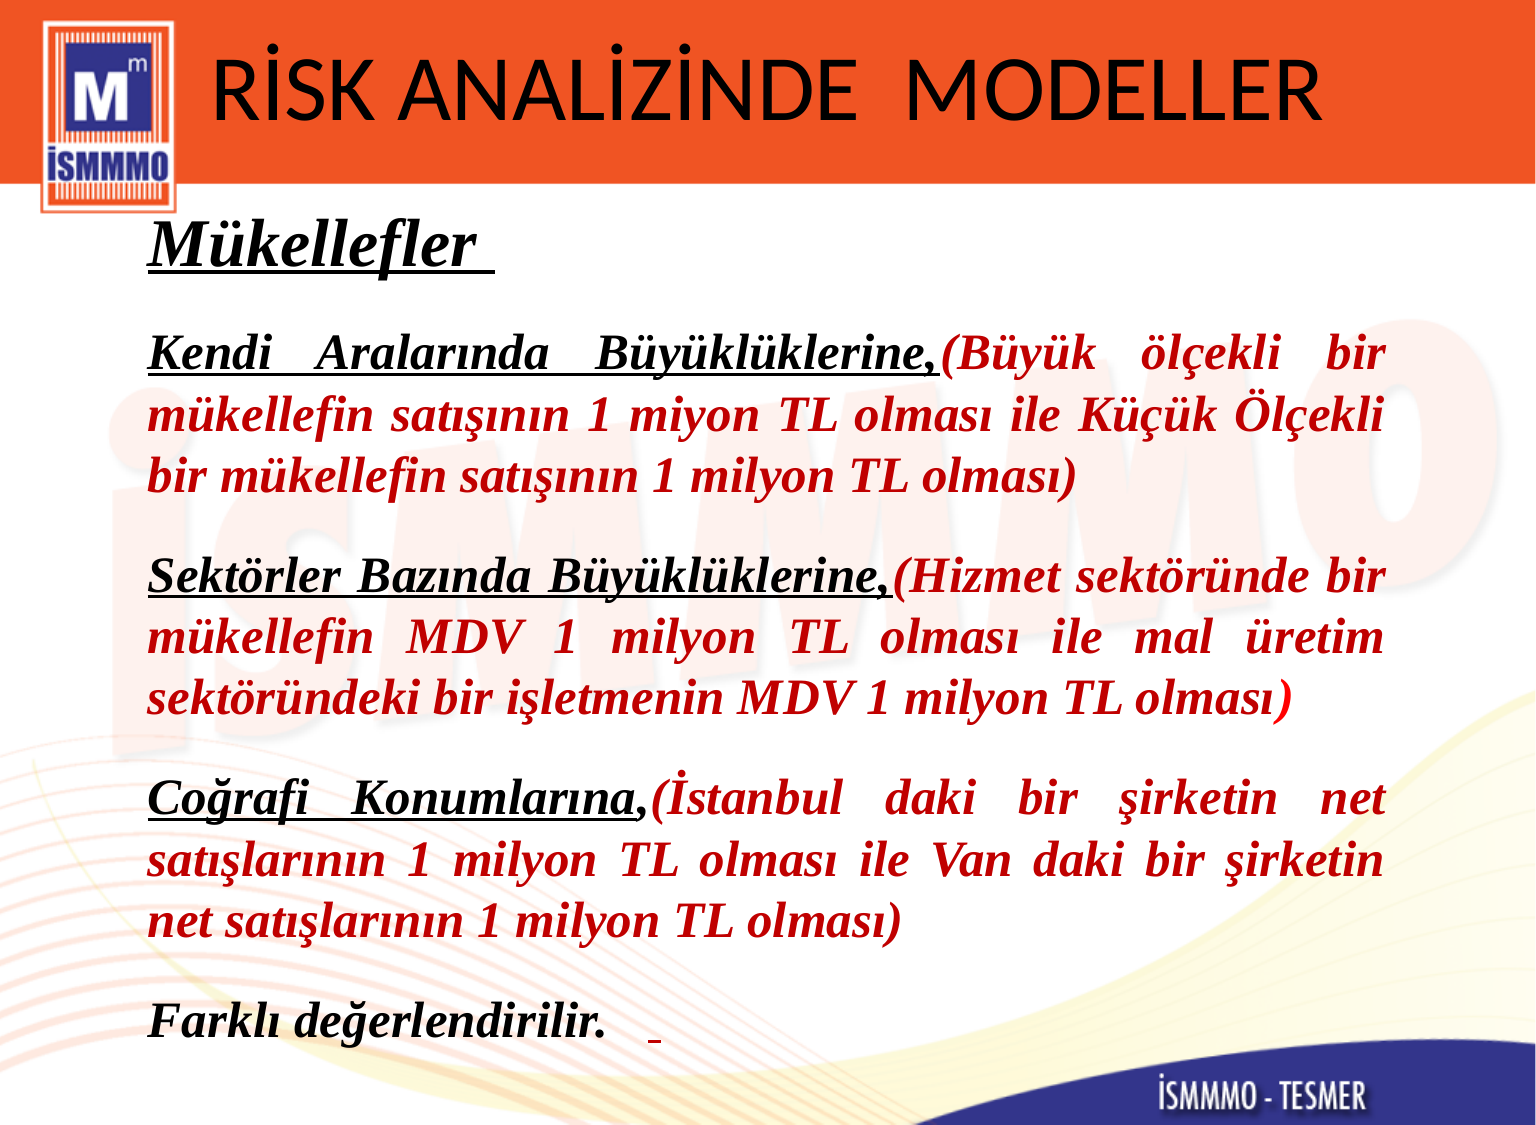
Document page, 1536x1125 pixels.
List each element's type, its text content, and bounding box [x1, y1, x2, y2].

text_box Mükellefler Kendi Aralarında Büyüklüklerine,(Büyük ölçekli bir mükellefin satışının 1 miyon TL olması ile Küçük Ölçekli bir mükellefin satışının 1 milyon TL olması) Sektörler Bazında Büyüklüklerine,(Hizmet sektöründe bir mükellefin MDV 1 milyon TL olması ile mal üretim sektöründeki bir işletmenin MDV 1 milyon TL olması) Coğrafi Konumlarına,(İstanbul daki bir şirketin net satışlarının 1 milyon TL olması ile Van daki bir şirketin net satışlarının 1 milyon TL olması) Farklı değerlendirilir. [132, 233, 1403, 1125]
picture [0, 0, 1536, 1125]
title RİSK ANALİZİNDE MODELLER [76, 45, 1459, 233]
